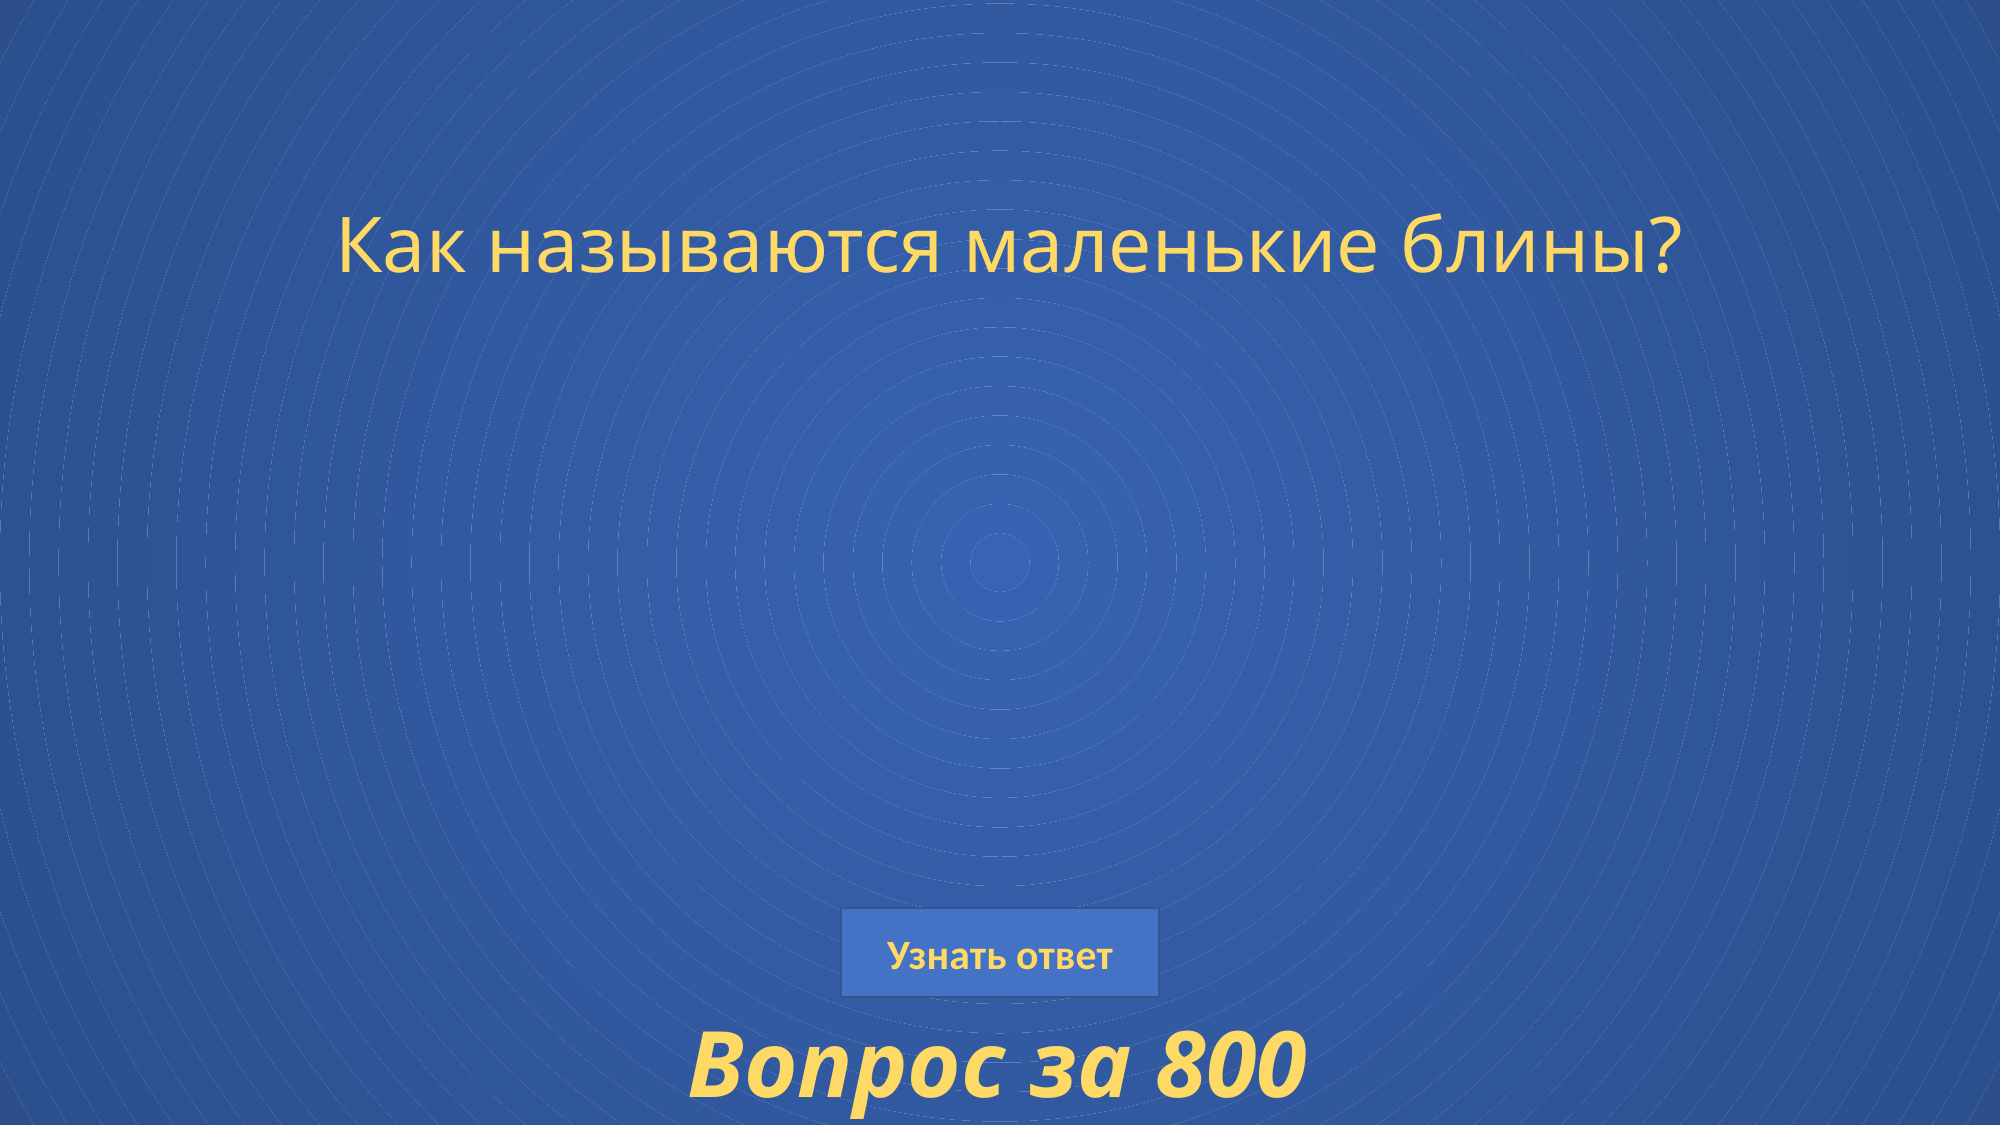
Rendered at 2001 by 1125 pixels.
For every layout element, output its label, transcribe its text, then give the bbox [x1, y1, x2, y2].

text_box Вопрос за 800 [672, 998, 1328, 1124]
title Как называются маленькие блины? [315, 160, 1704, 335]
